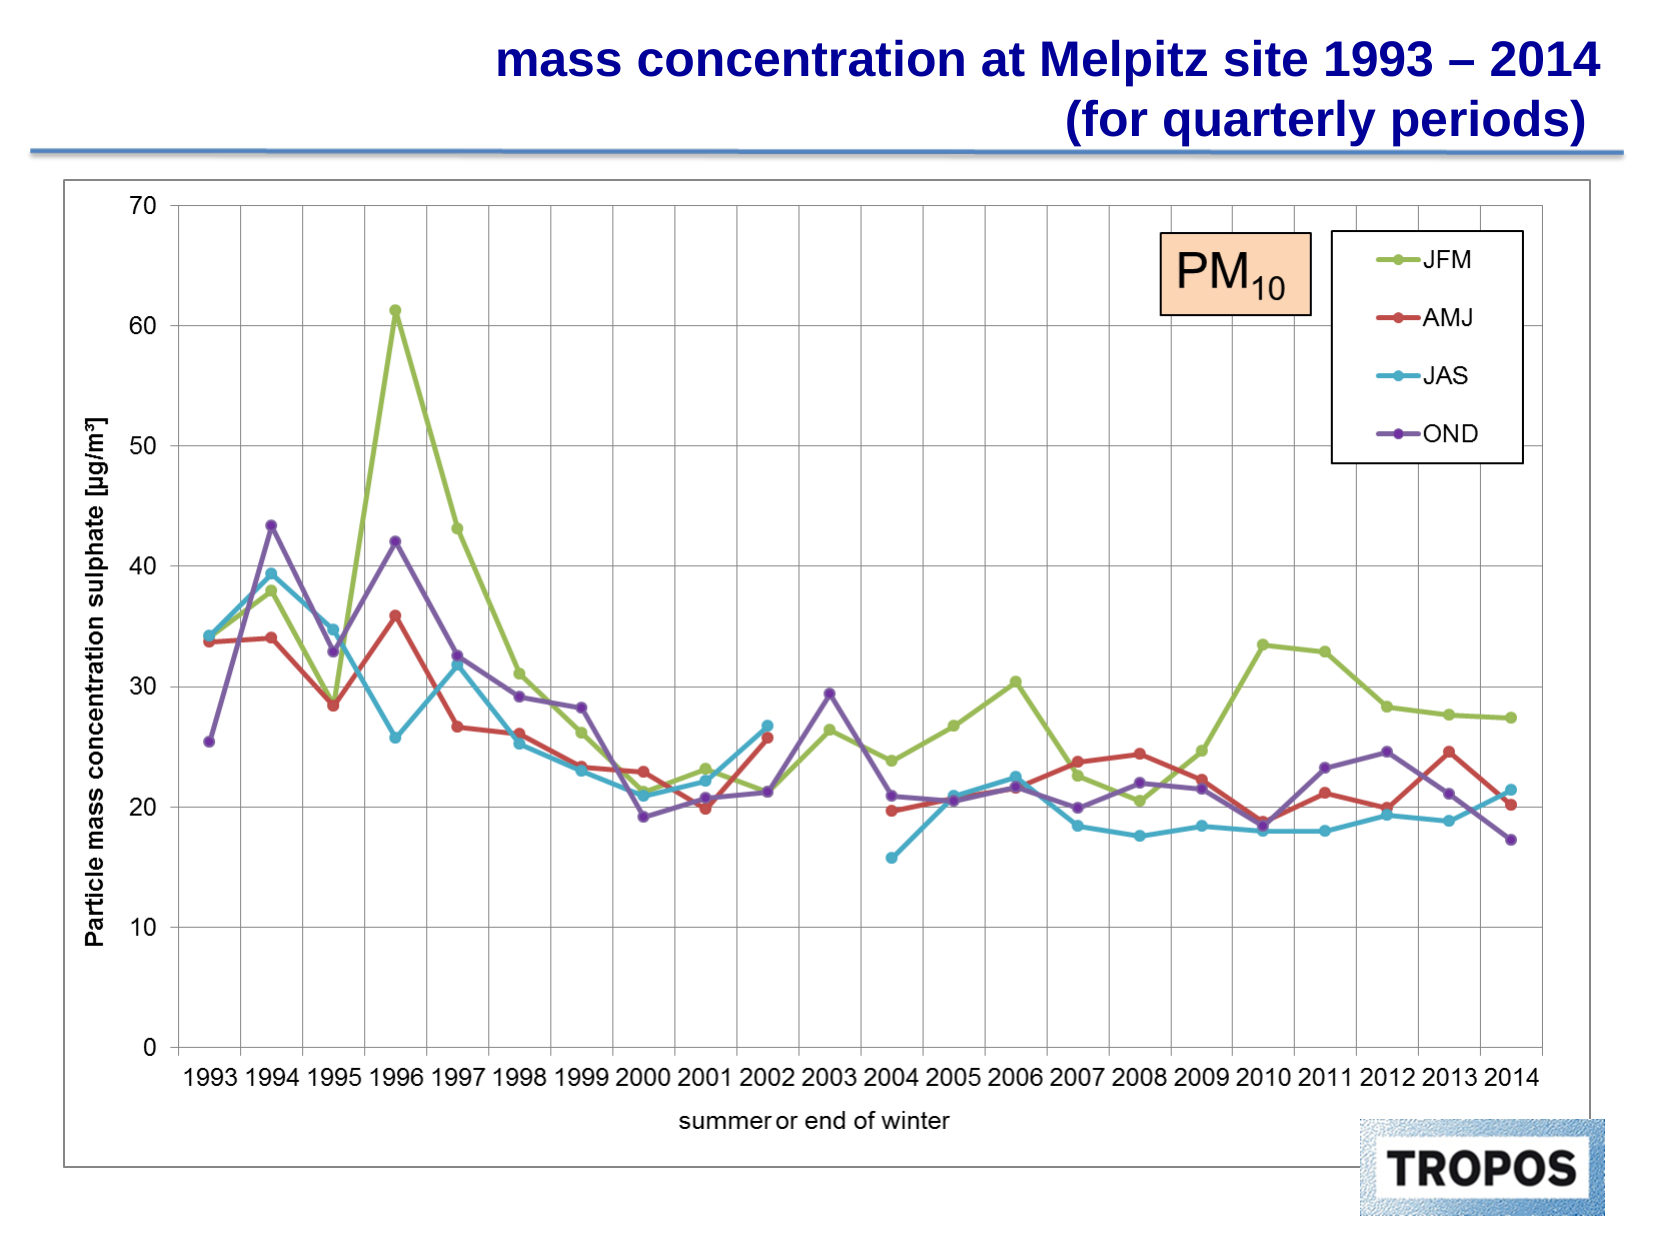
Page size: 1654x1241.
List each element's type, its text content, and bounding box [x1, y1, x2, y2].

picture [22, 144, 1631, 166]
text_box mass concentration at Melpitz site 1993 – 2014 (for quarterly periods) [0, 18, 1631, 154]
picture [62, 179, 1605, 1217]
